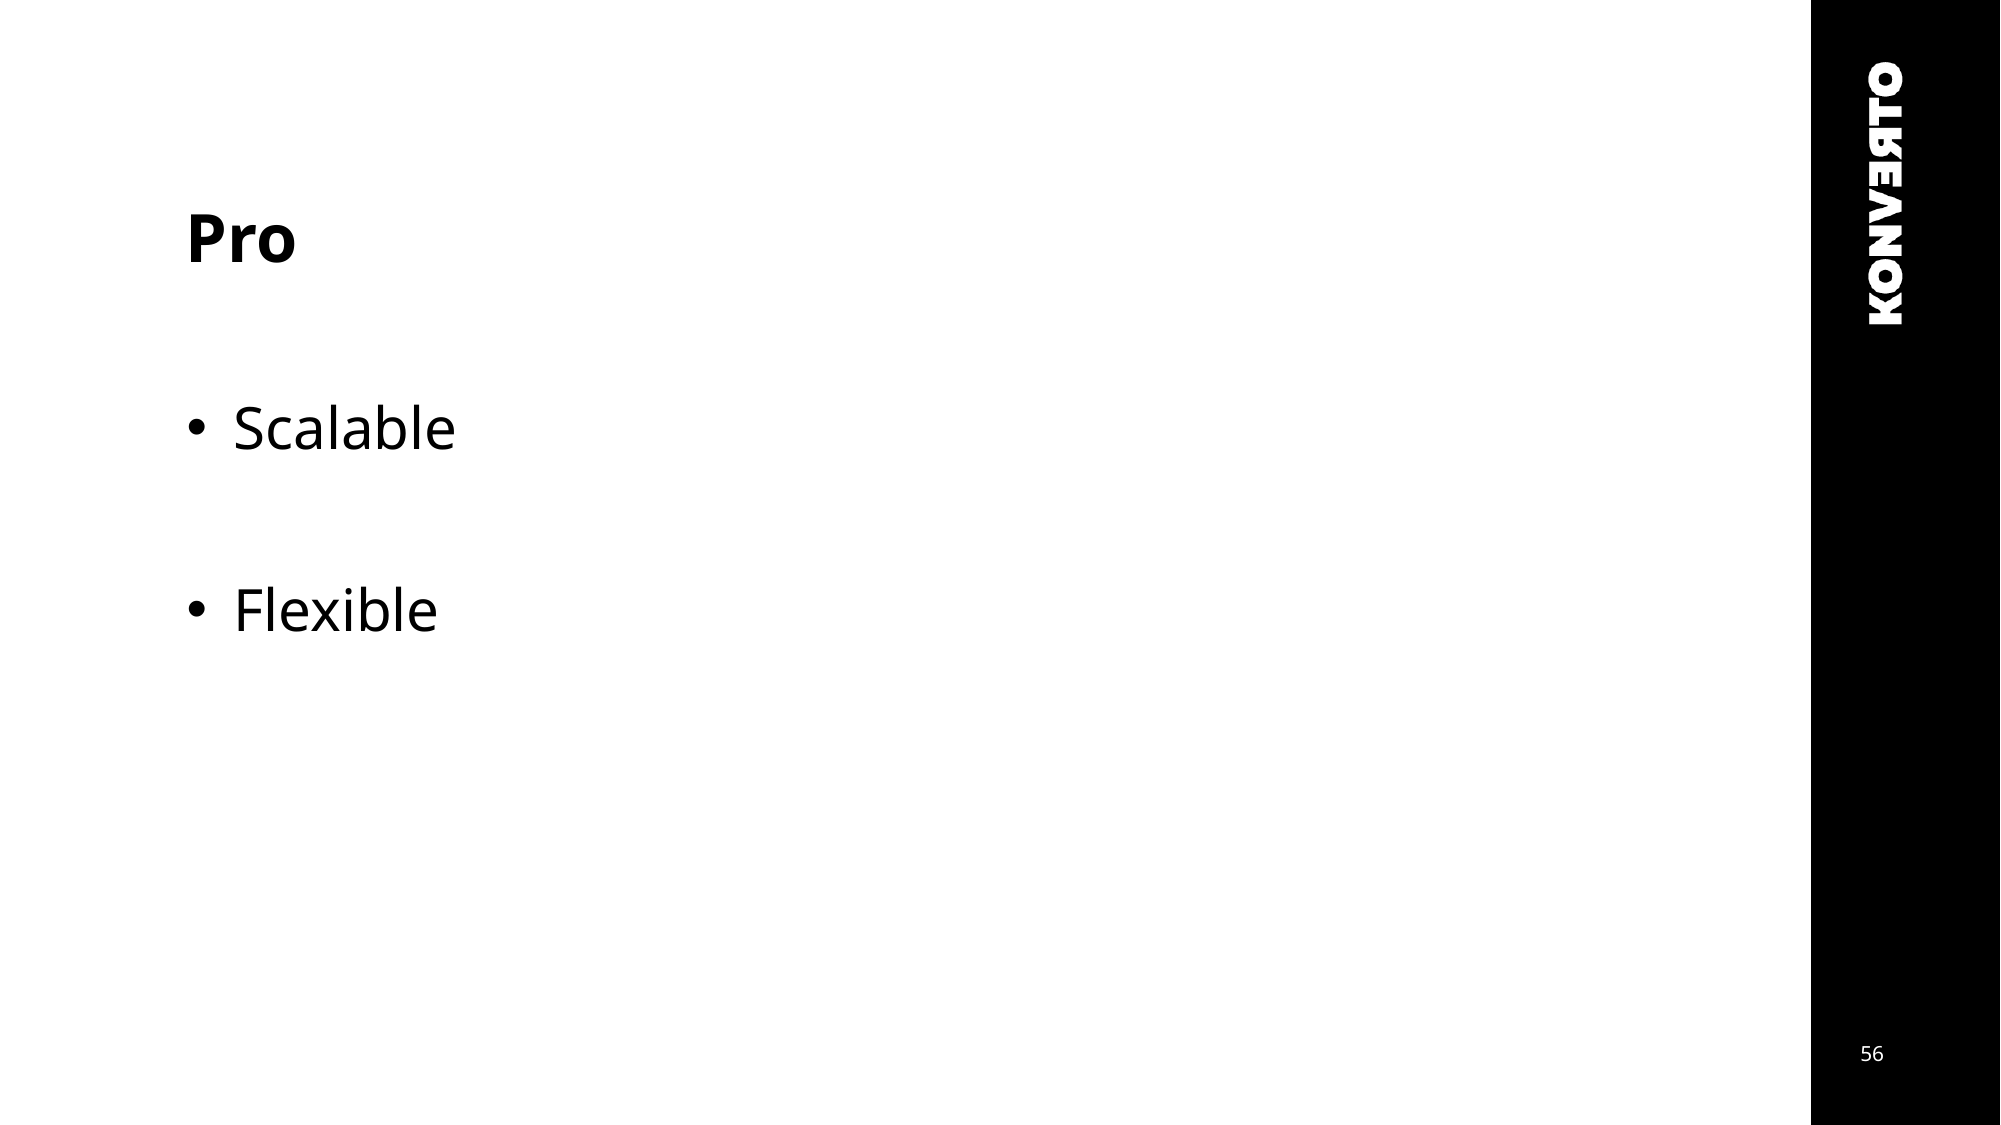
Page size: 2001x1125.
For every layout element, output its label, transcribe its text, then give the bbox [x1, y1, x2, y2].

picture [1811, 0, 2000, 1125]
list Scalable Flexible [171, 318, 1591, 1038]
title Pro [170, 198, 1588, 285]
